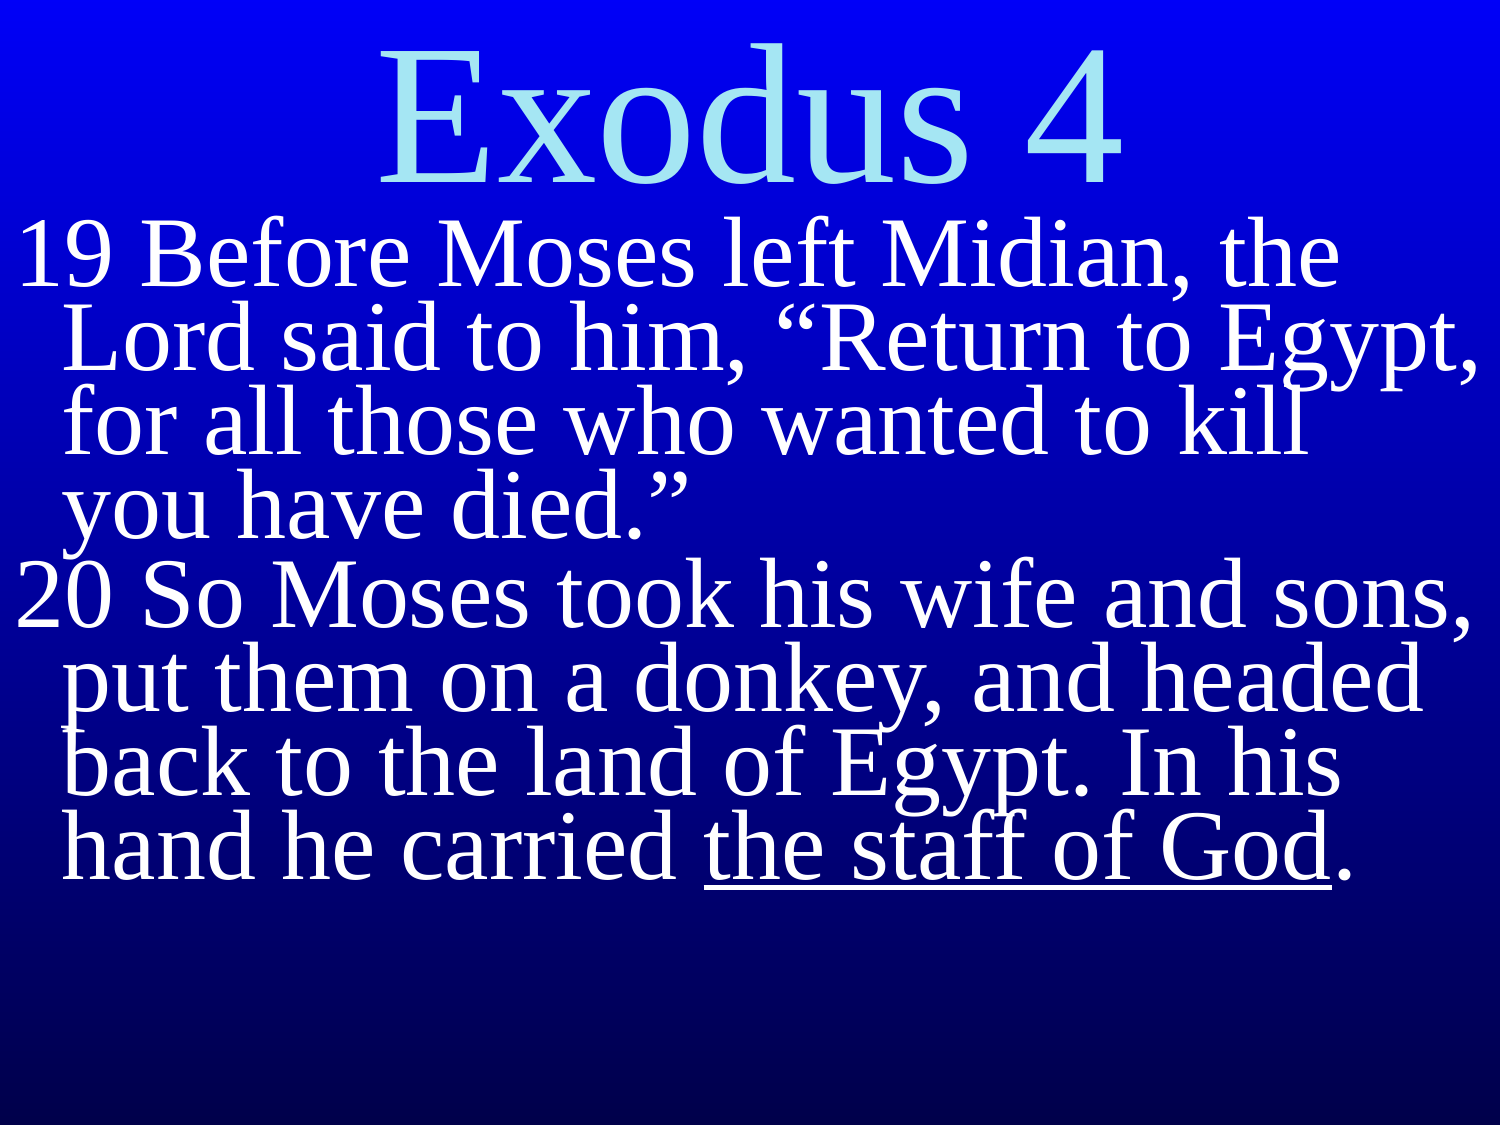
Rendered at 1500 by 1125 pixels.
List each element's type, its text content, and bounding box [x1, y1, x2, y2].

list 19 Before Moses left Midian, the Lord said to him, “Return to Egypt, for all those who wanted to kill you have died.” 20 So Moses took his wife and sons, put them on a donkey, and headed back to the land of Egypt. In his hand he carried the staff of God. [0, 212, 1500, 1013]
title Exodus 4 [0, 0, 1500, 212]
